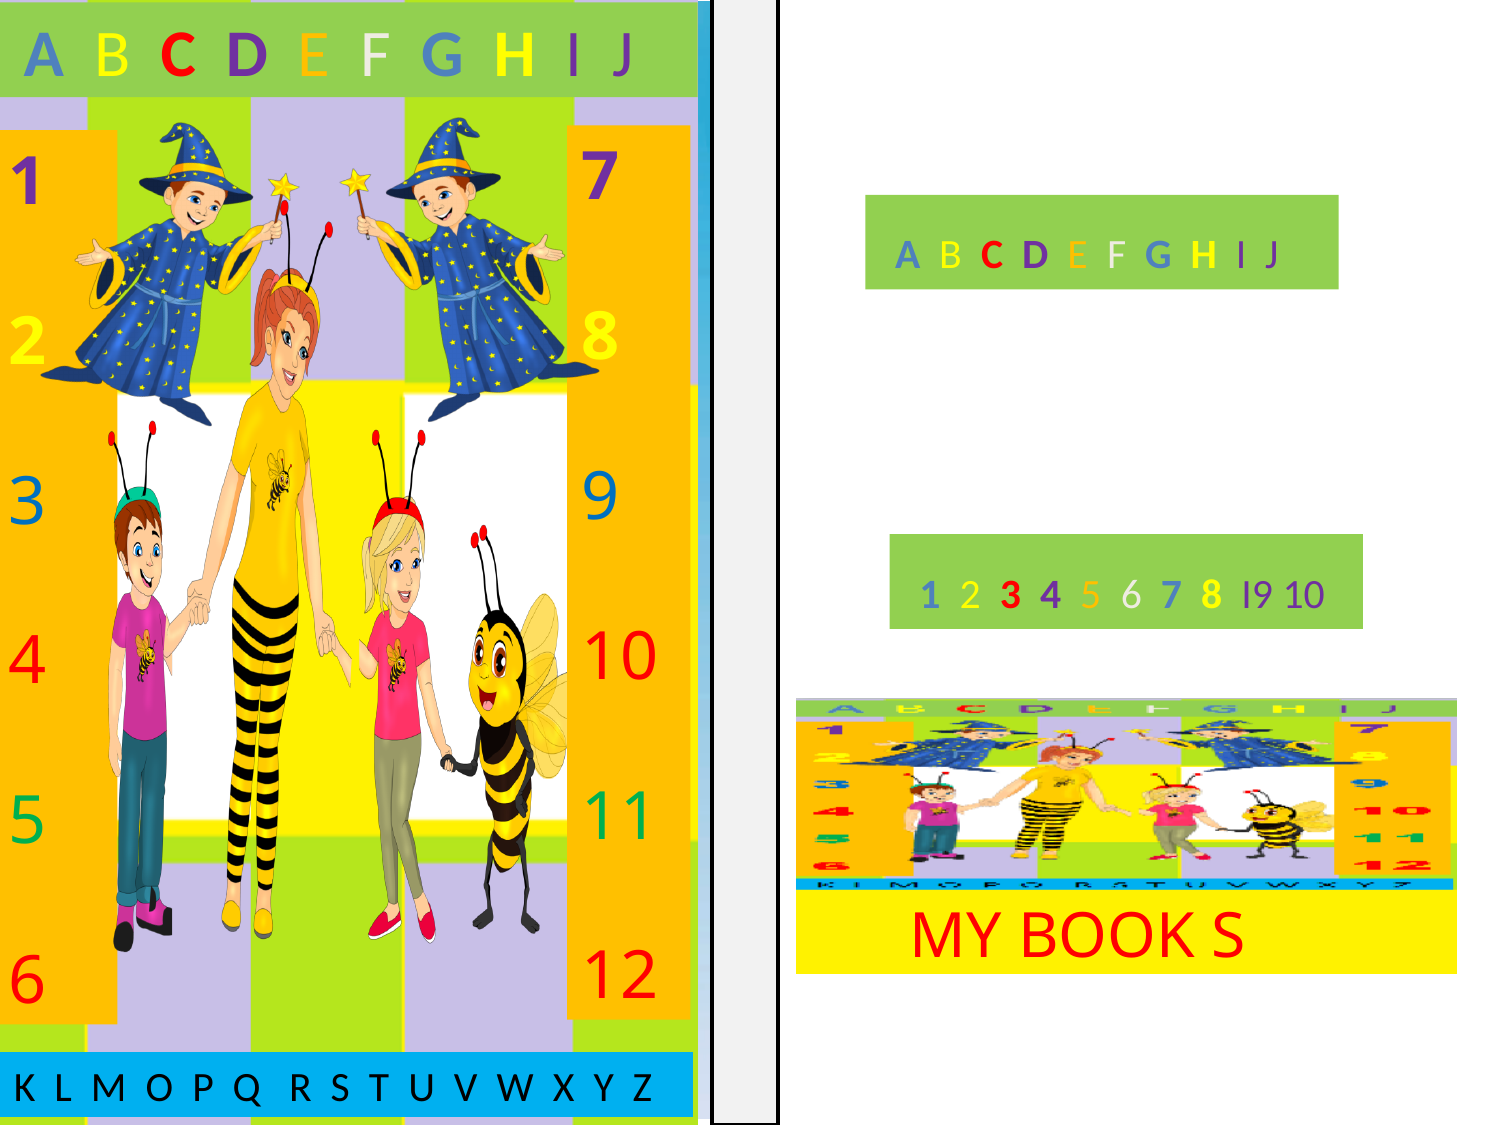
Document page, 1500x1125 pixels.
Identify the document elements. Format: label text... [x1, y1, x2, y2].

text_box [0, 0, 779, 1125]
text_box A B C D E F G H I J [865, 194, 1339, 290]
text_box 1 2 3 4 5 6 7 8 I9 10 [889, 534, 1363, 629]
picture [0, 109, 682, 415]
picture [795, 697, 1457, 974]
